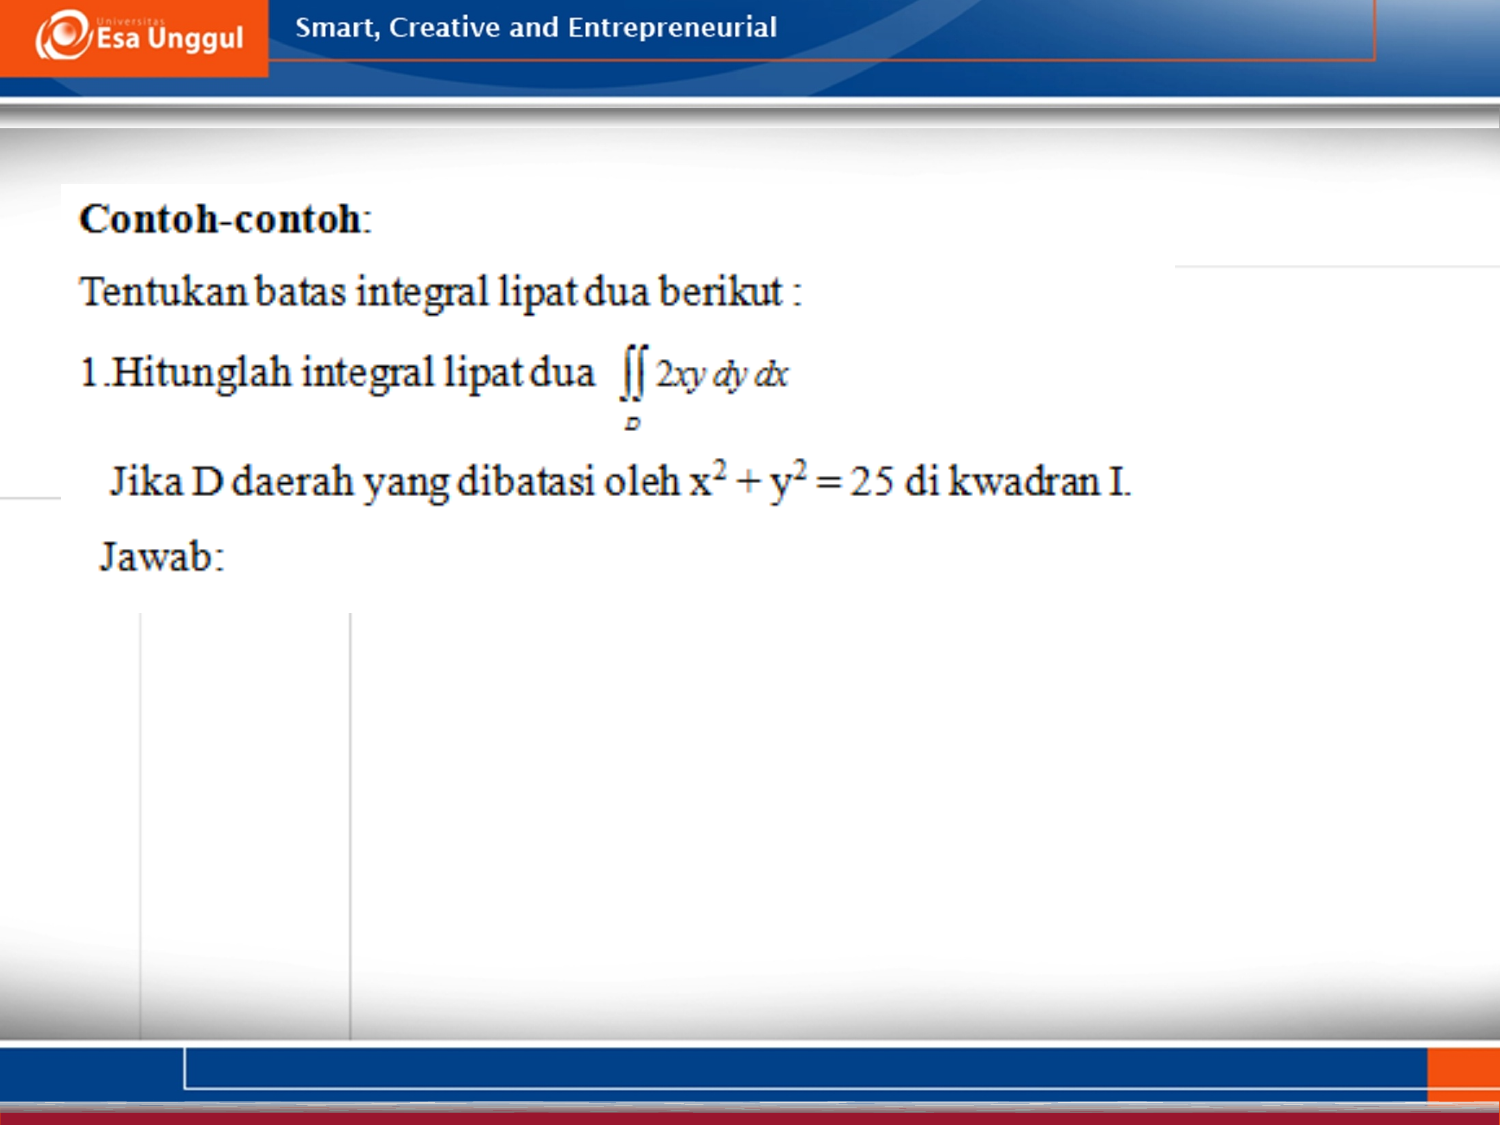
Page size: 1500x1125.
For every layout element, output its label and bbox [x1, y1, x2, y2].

picture [0, 0, 1500, 109]
picture [0, 128, 1500, 1101]
text_box [0, 1113, 1500, 1125]
